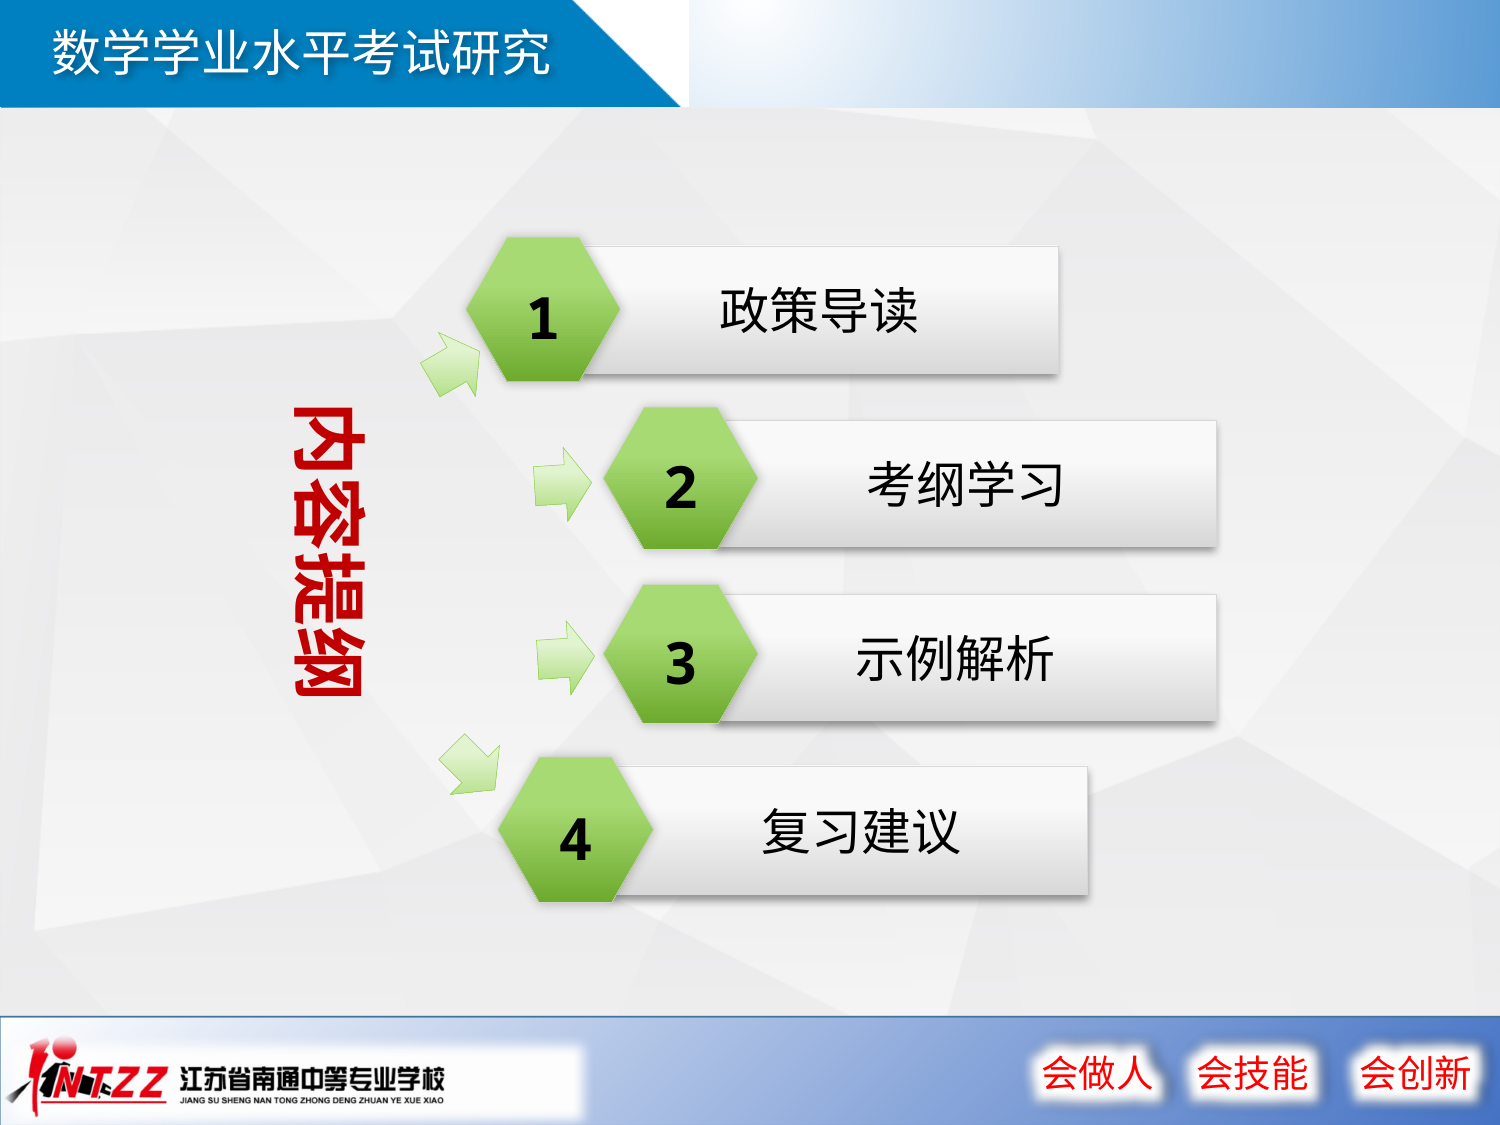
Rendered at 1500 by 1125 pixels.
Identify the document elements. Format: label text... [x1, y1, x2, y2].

picture [0, 108, 1500, 1015]
picture [20, 1052, 577, 1114]
text_box 3 [603, 584, 759, 724]
text_box 复习建议 [626, 765, 1088, 895]
text_box 示例解析 [729, 594, 1217, 721]
text_box 考纲学习 [729, 420, 1217, 547]
text_box 4 [497, 756, 654, 903]
text_box 2 [603, 407, 759, 550]
text_box 内容提纲 [263, 330, 384, 773]
picture [574, 0, 689, 107]
text_box 1 [465, 237, 621, 382]
text_box 政策导读 [592, 245, 1059, 374]
text_box [533, 447, 592, 522]
text_box [420, 332, 480, 397]
text_box [438, 733, 500, 795]
text_box [536, 620, 595, 695]
